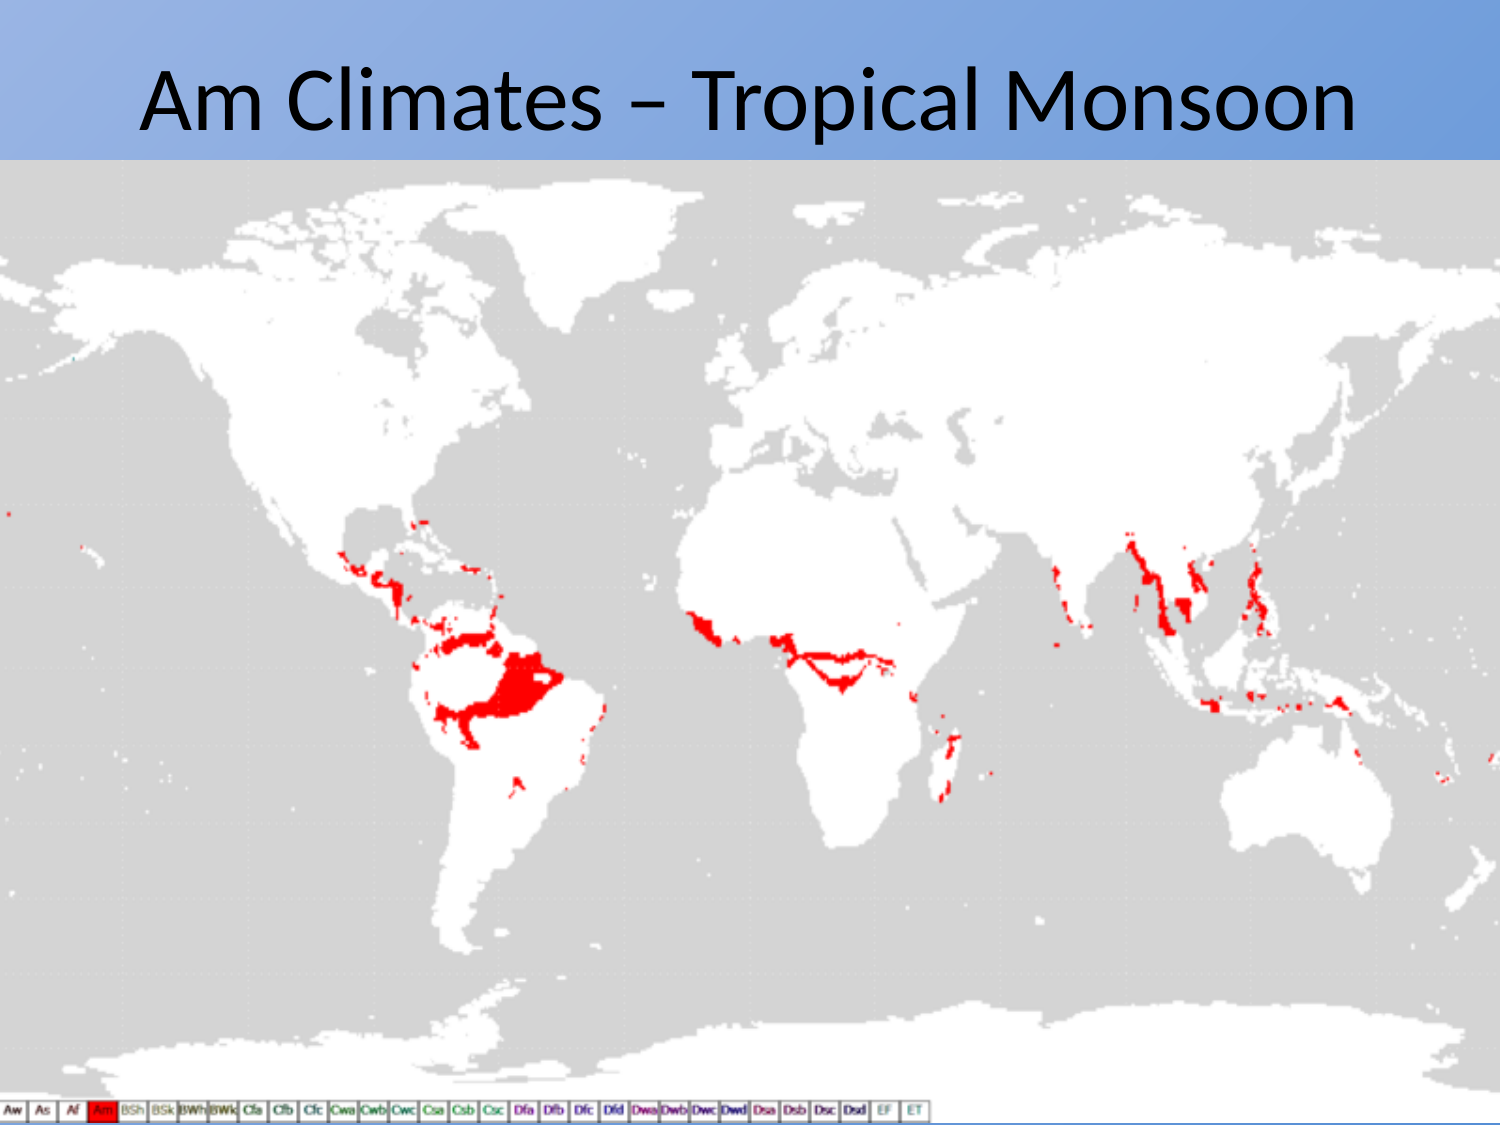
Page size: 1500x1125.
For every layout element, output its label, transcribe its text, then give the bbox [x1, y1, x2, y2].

title Am Climates – Tropical Monsoon [75, 0, 1425, 158]
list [0, 160, 1500, 1124]
